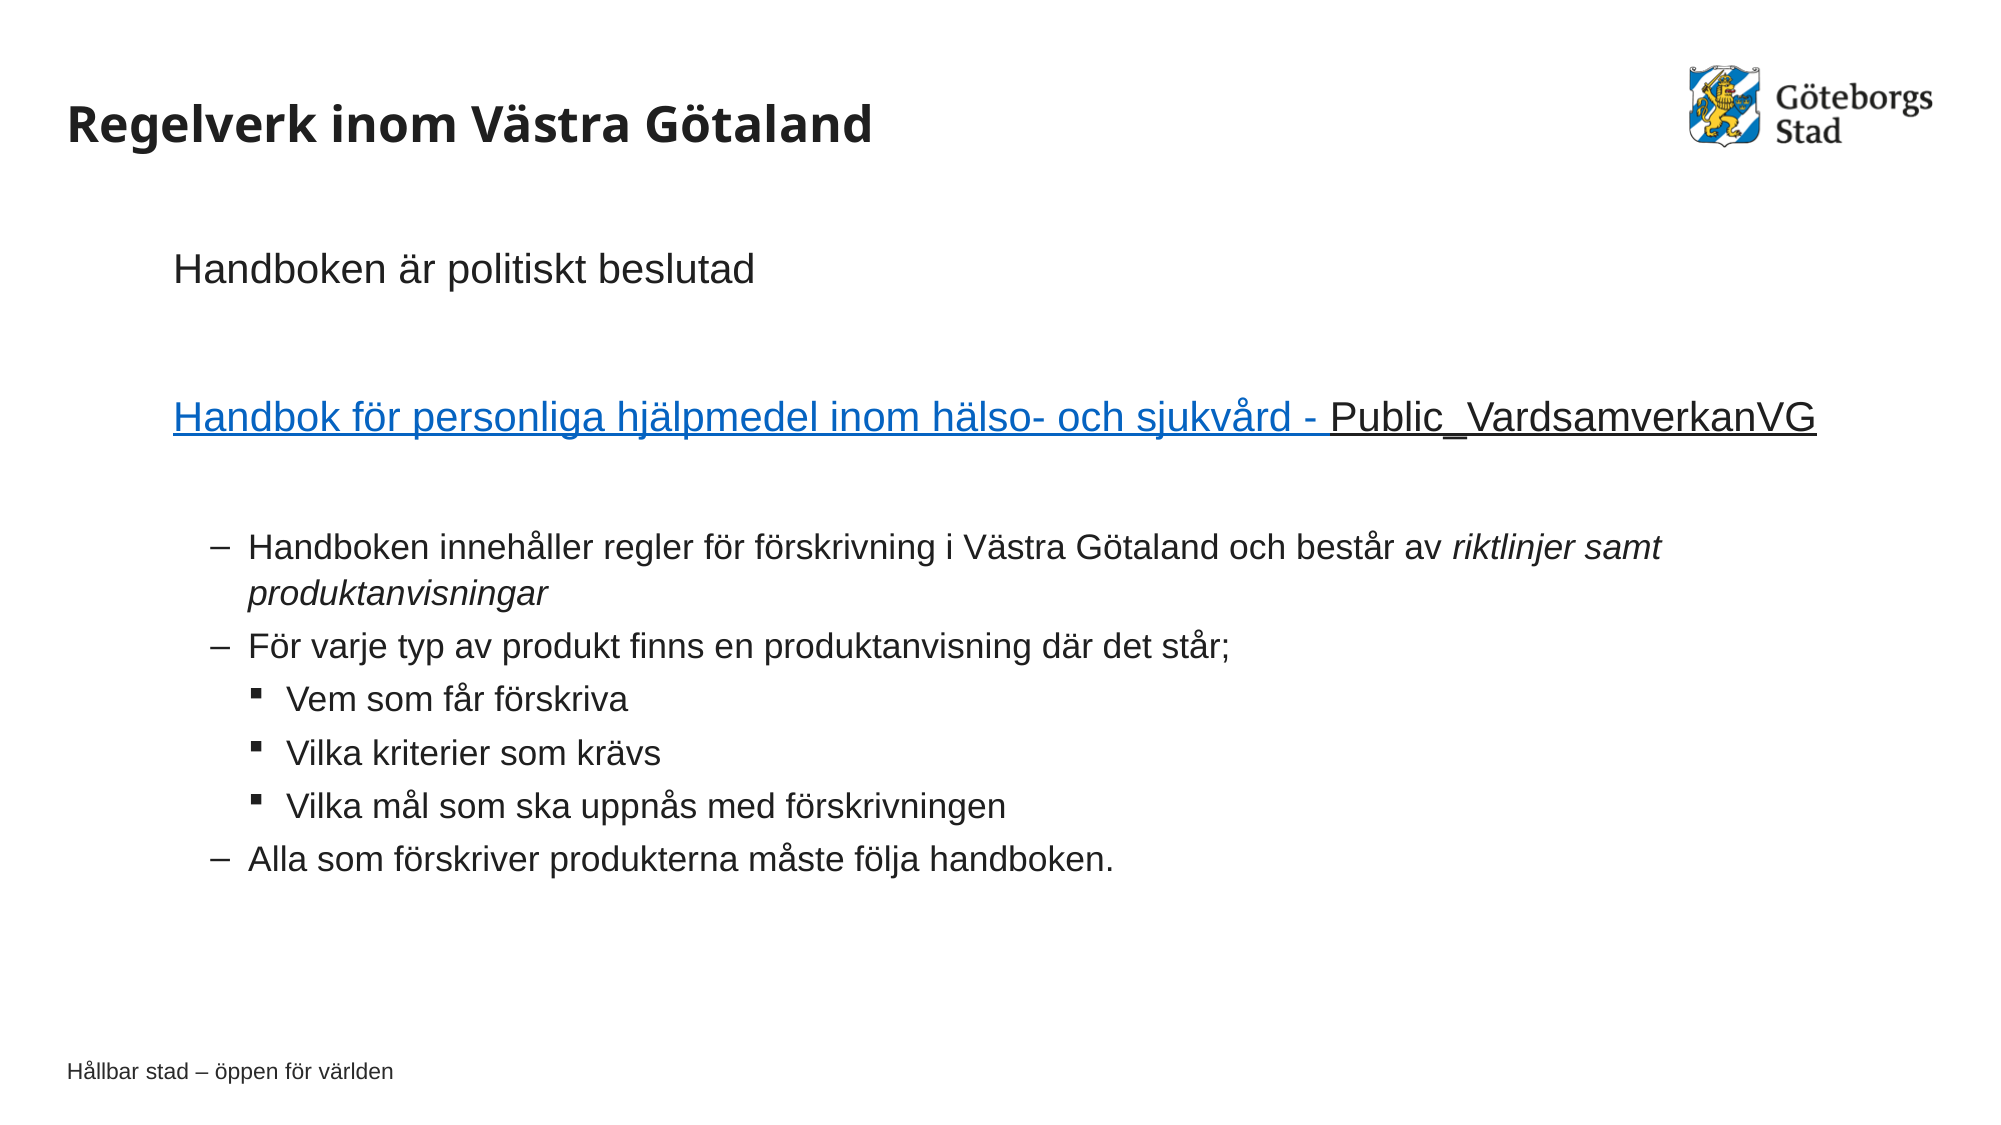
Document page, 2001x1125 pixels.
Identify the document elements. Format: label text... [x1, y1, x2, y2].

list Handboken är politiskt beslutad Handbok för personliga hjälpmedel inom hälso- och sjukvård - Public_VardsamverkanVG Handboken innehåller regler för förskrivning i Västra Götaland och består av riktlinjer samt produktanvisningar För varje typ av produkt finns en produktanvisning där det står; Vem som får förskriva Vilka kriterier som krävs Vilka mål som ska uppnås med förskrivningen Alla som förskriver produkterna måste följa handboken. [173, 236, 1827, 970]
title Regelverk inom Västra Götaland [66, 66, 1572, 188]
picture [1689, 65, 1933, 148]
